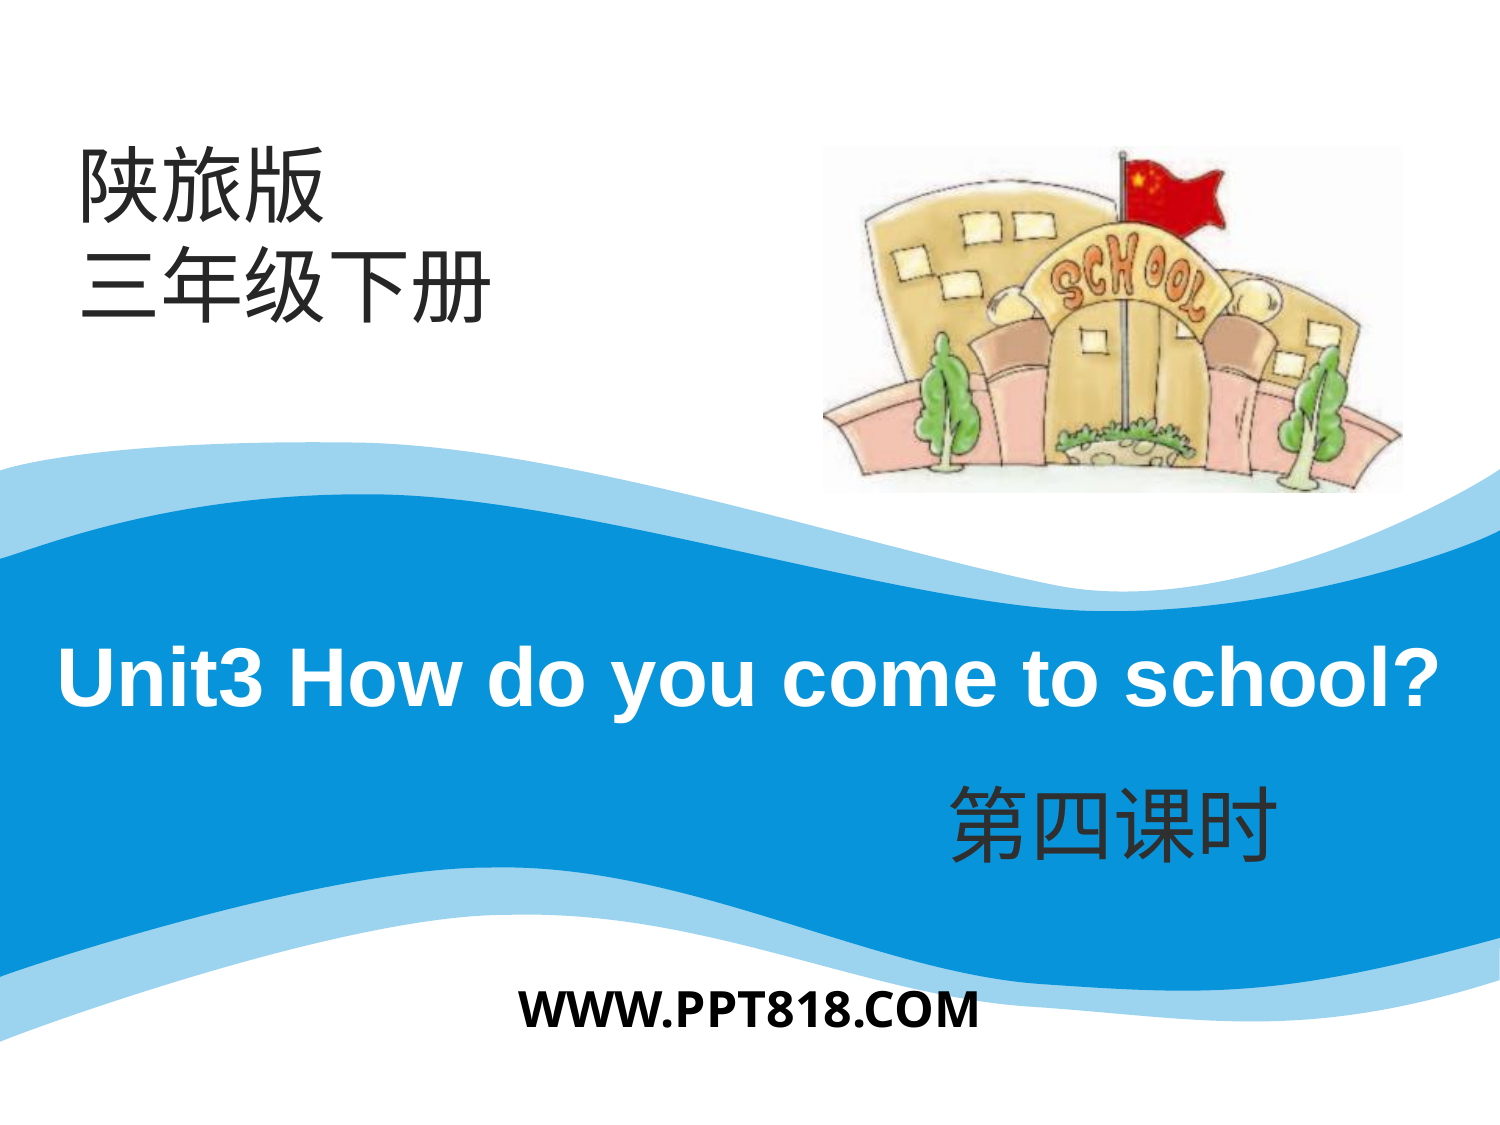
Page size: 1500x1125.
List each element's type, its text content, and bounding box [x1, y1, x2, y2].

text_box 第四课时 [745, 765, 1481, 880]
title Unit3 How do you come to school? [0, 605, 1500, 764]
text_box WWW.PPT818.COM [0, 964, 1500, 1045]
text_box [64, 764, 1353, 964]
picture [823, 146, 1403, 493]
text_box 陕旅版 三年级下册 [62, 125, 606, 341]
text_box [64, 124, 1353, 605]
